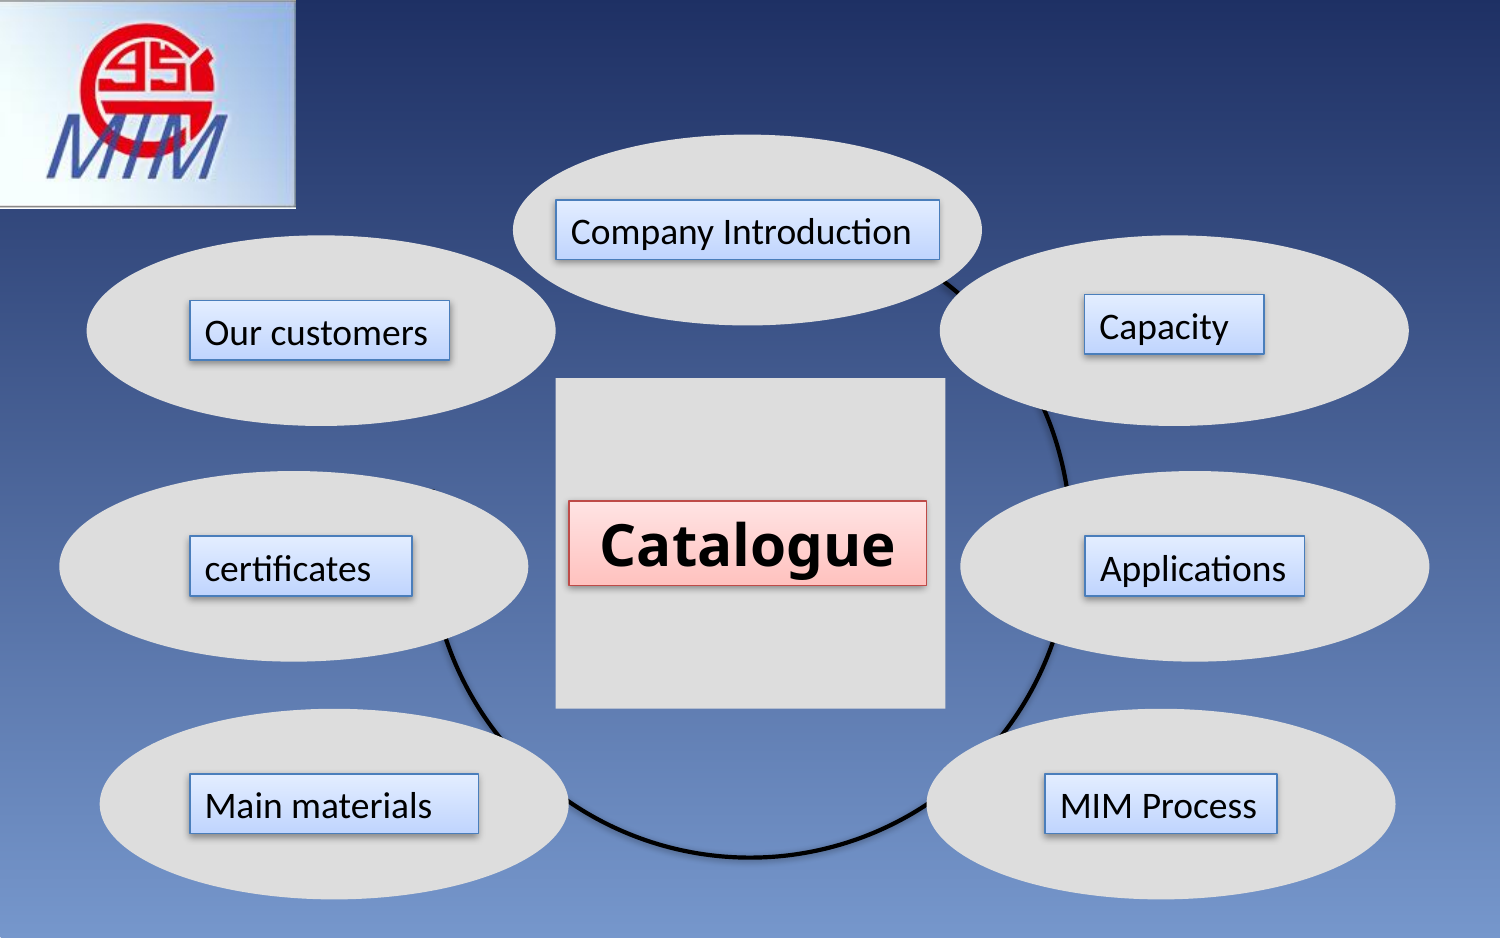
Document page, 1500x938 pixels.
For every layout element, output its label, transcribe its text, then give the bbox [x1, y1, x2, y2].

text_box Main materials [189, 773, 479, 834]
text_box [86, 235, 556, 426]
text_box [99, 708, 569, 900]
text_box Capacity [1084, 294, 1265, 355]
text_box Company Introduction [555, 199, 940, 260]
text_box [939, 235, 1409, 426]
text_box Applications [1084, 535, 1305, 597]
text_box Our customers [189, 300, 450, 361]
text_box [926, 708, 1396, 900]
text_box Catalogue [568, 500, 927, 586]
text_box certificates [189, 535, 413, 597]
text_box MIM Process [1044, 773, 1278, 834]
text_box [435, 281, 1069, 860]
text_box [960, 471, 1430, 662]
text_box [512, 134, 982, 326]
text_box [555, 378, 946, 709]
text_box [0, 0, 1500, 938]
text_box [59, 471, 529, 662]
picture [0, 0, 296, 209]
